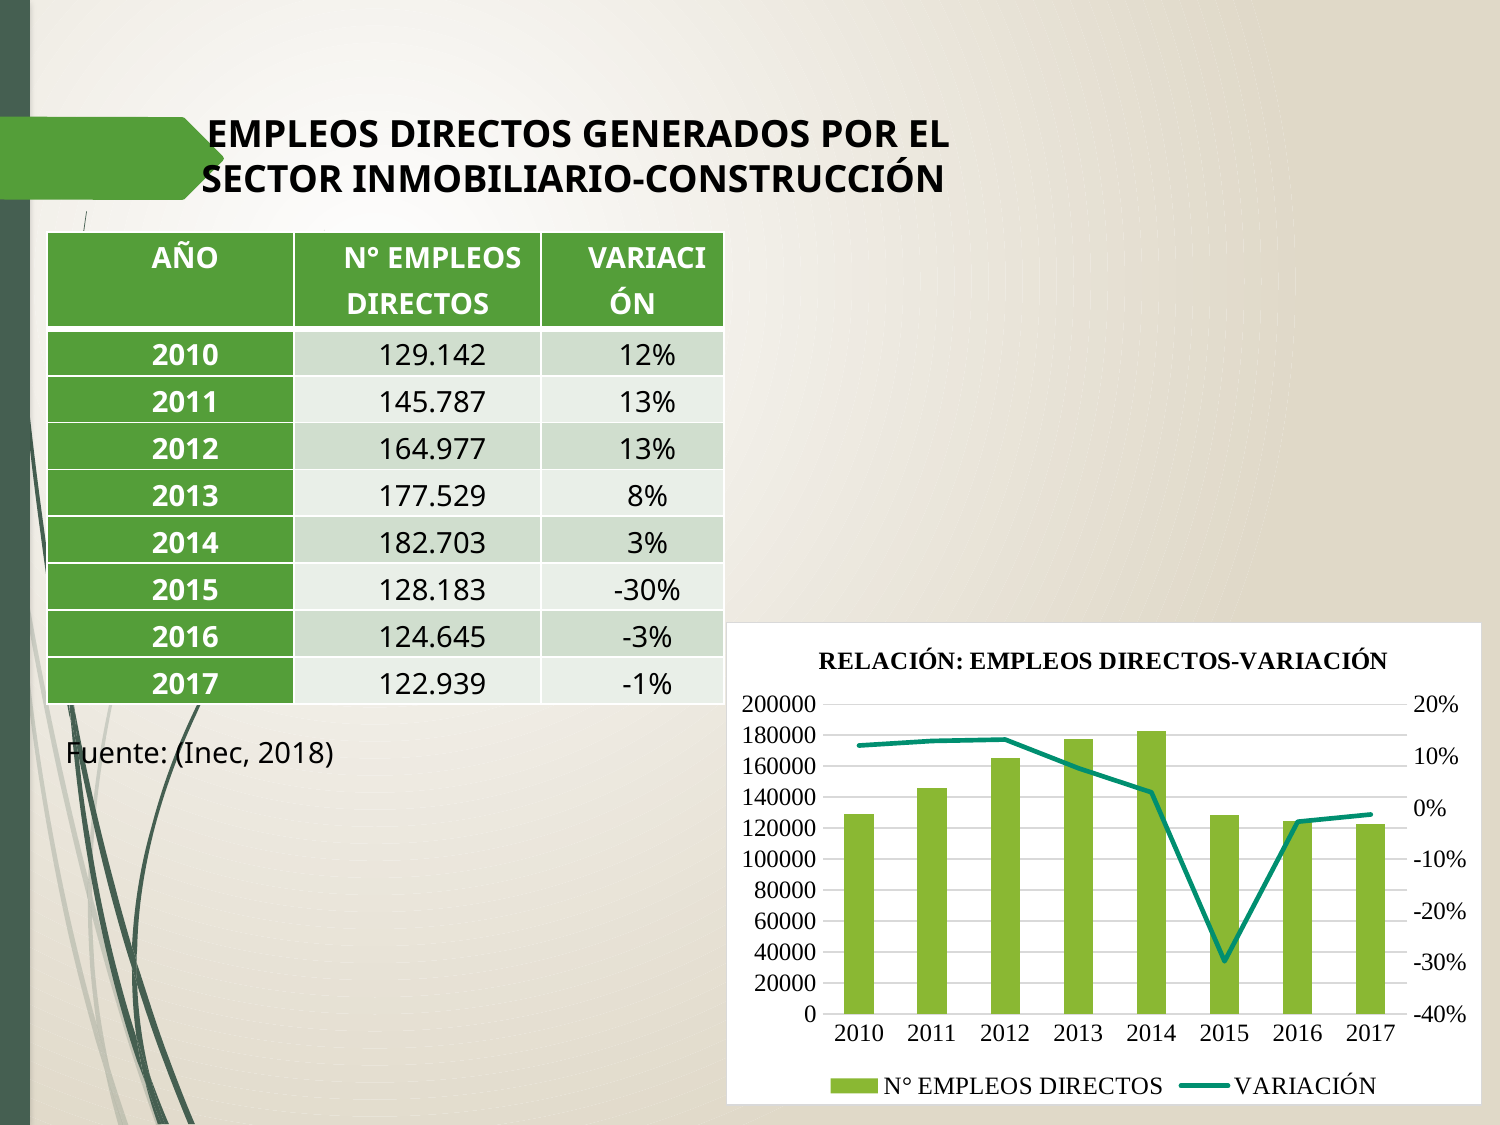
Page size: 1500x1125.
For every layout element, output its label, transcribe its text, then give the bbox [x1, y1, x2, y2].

table_cell 122.939 [295, 658, 540, 703]
text_box EMPLEOS DIRECTOS GENERADOS POR EL SECTOR INMOBILIARIO-CONSTRUCCIÓN [159, 102, 998, 207]
table_cell 2015 [48, 564, 293, 609]
table_cell 12% [542, 332, 723, 375]
table_cell 182.703 [295, 517, 540, 562]
table_header N° EMPLEOS DIRECTOS [295, 233, 540, 326]
table_cell 13% [542, 423, 723, 469]
table_cell -3% [542, 611, 723, 656]
table_cell 2010 [48, 332, 293, 375]
table_cell 13% [542, 377, 723, 422]
table_cell -30% [542, 564, 723, 609]
table_cell 128.183 [295, 564, 540, 609]
table_cell 3% [542, 517, 723, 562]
table_cell 2016 [48, 611, 293, 656]
table_cell 2011 [48, 377, 293, 422]
table_cell 2017 [48, 658, 293, 703]
table_cell 177.529 [295, 470, 540, 515]
table_cell 2013 [48, 470, 293, 515]
table_cell 145.787 [295, 377, 540, 422]
table_cell 2014 [48, 517, 293, 562]
table_cell 124.645 [295, 611, 540, 656]
table_cell 8% [542, 470, 723, 515]
table_header VARIACIÓN [542, 233, 723, 326]
table_cell -1% [542, 658, 720, 703]
text_box Fuente: (Inec, 2018) [50, 727, 349, 777]
table_header AÑO [48, 233, 293, 326]
chart [725, 621, 1483, 1107]
table_cell 129.142 [295, 332, 540, 375]
table_cell 164.977 [295, 423, 540, 469]
table_cell 2012 [48, 423, 293, 469]
